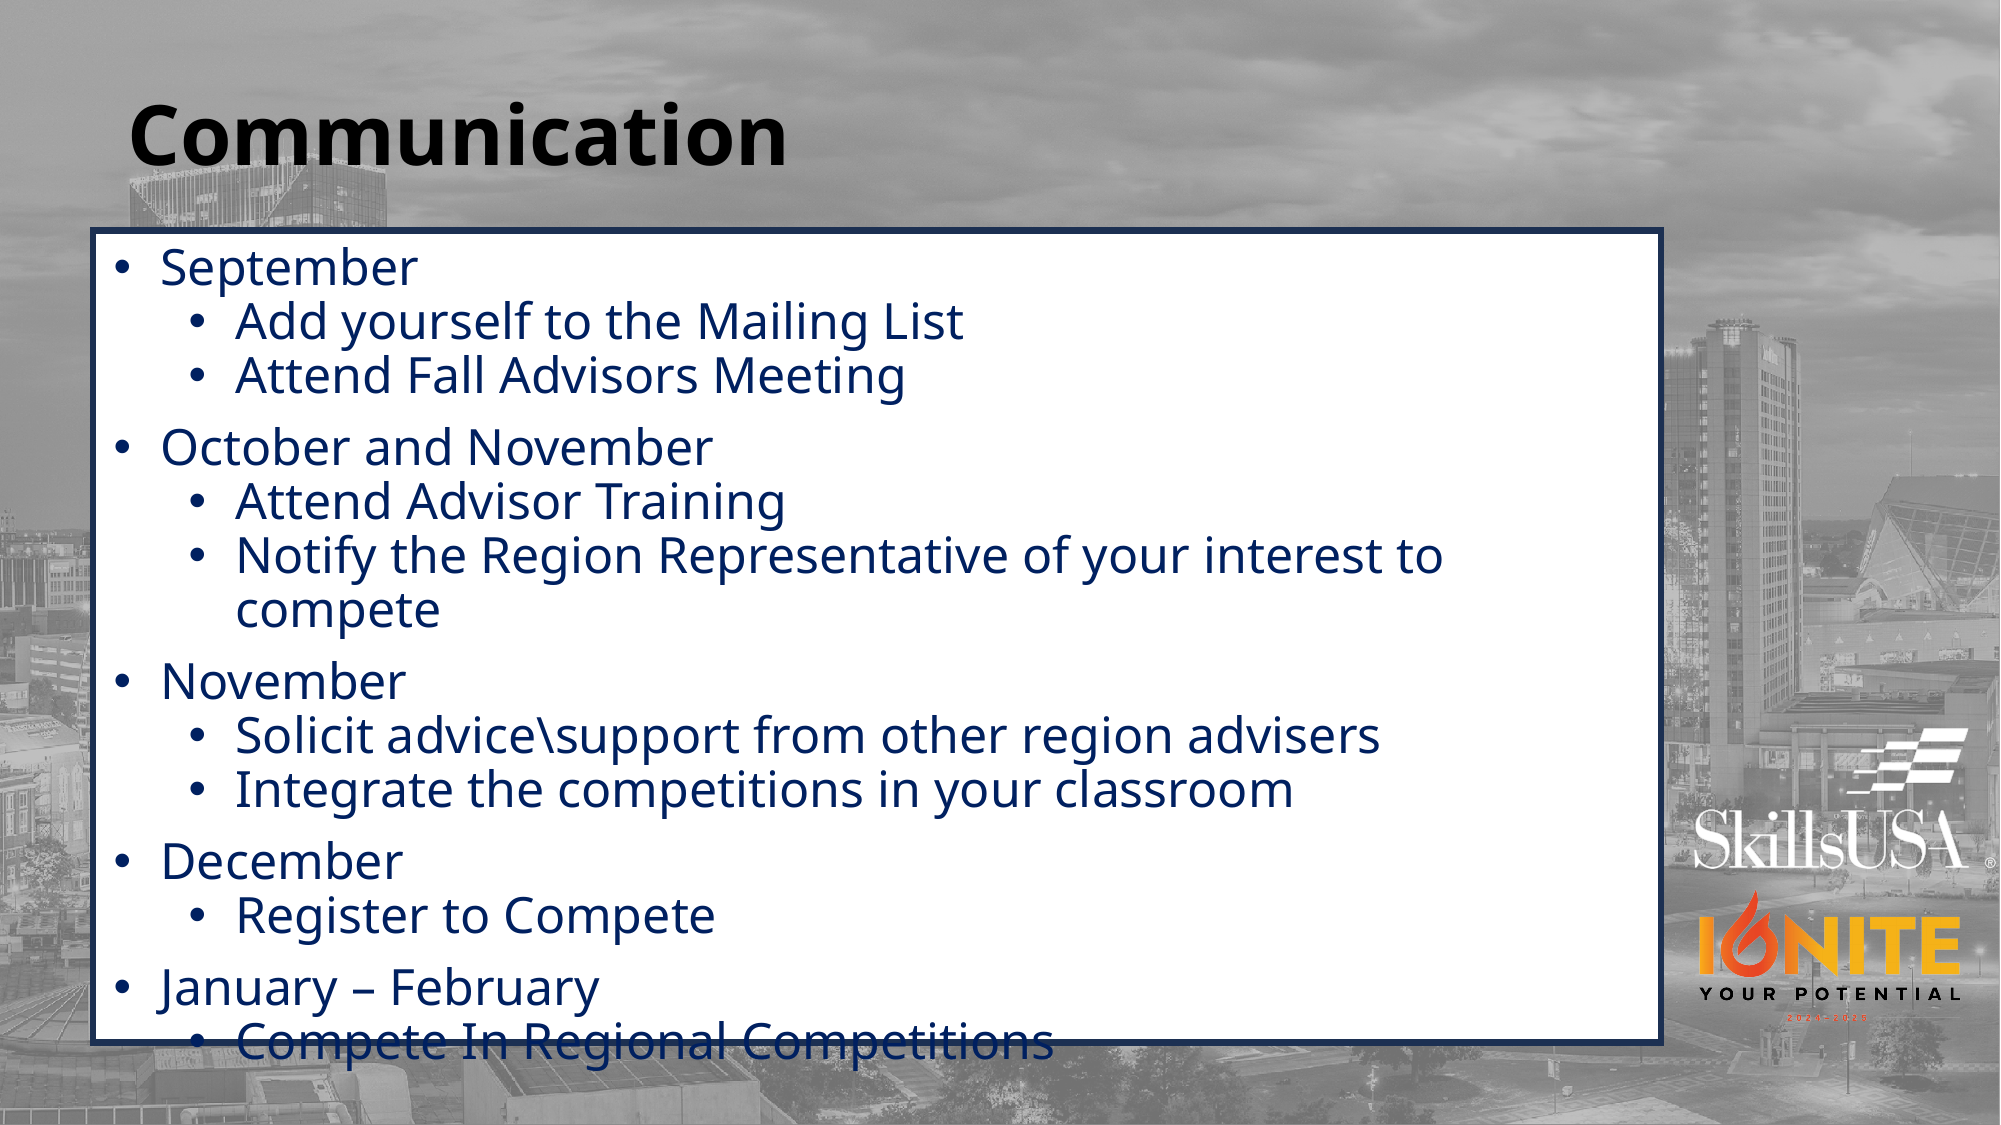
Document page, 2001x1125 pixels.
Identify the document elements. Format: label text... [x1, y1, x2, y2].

list September Add yourself to the Mailing List Attend Fall Advisors Meeting October and November Attend Advisor Training Notify the Region Representative of your interest to compete November Solicit advice\support from other region advisers Integrate the competitions in your classroom December Register to Compete January – February Compete In Regional Competitions [98, 234, 1662, 1078]
picture [0, 0, 2000, 1125]
title Communication [112, 59, 1747, 218]
